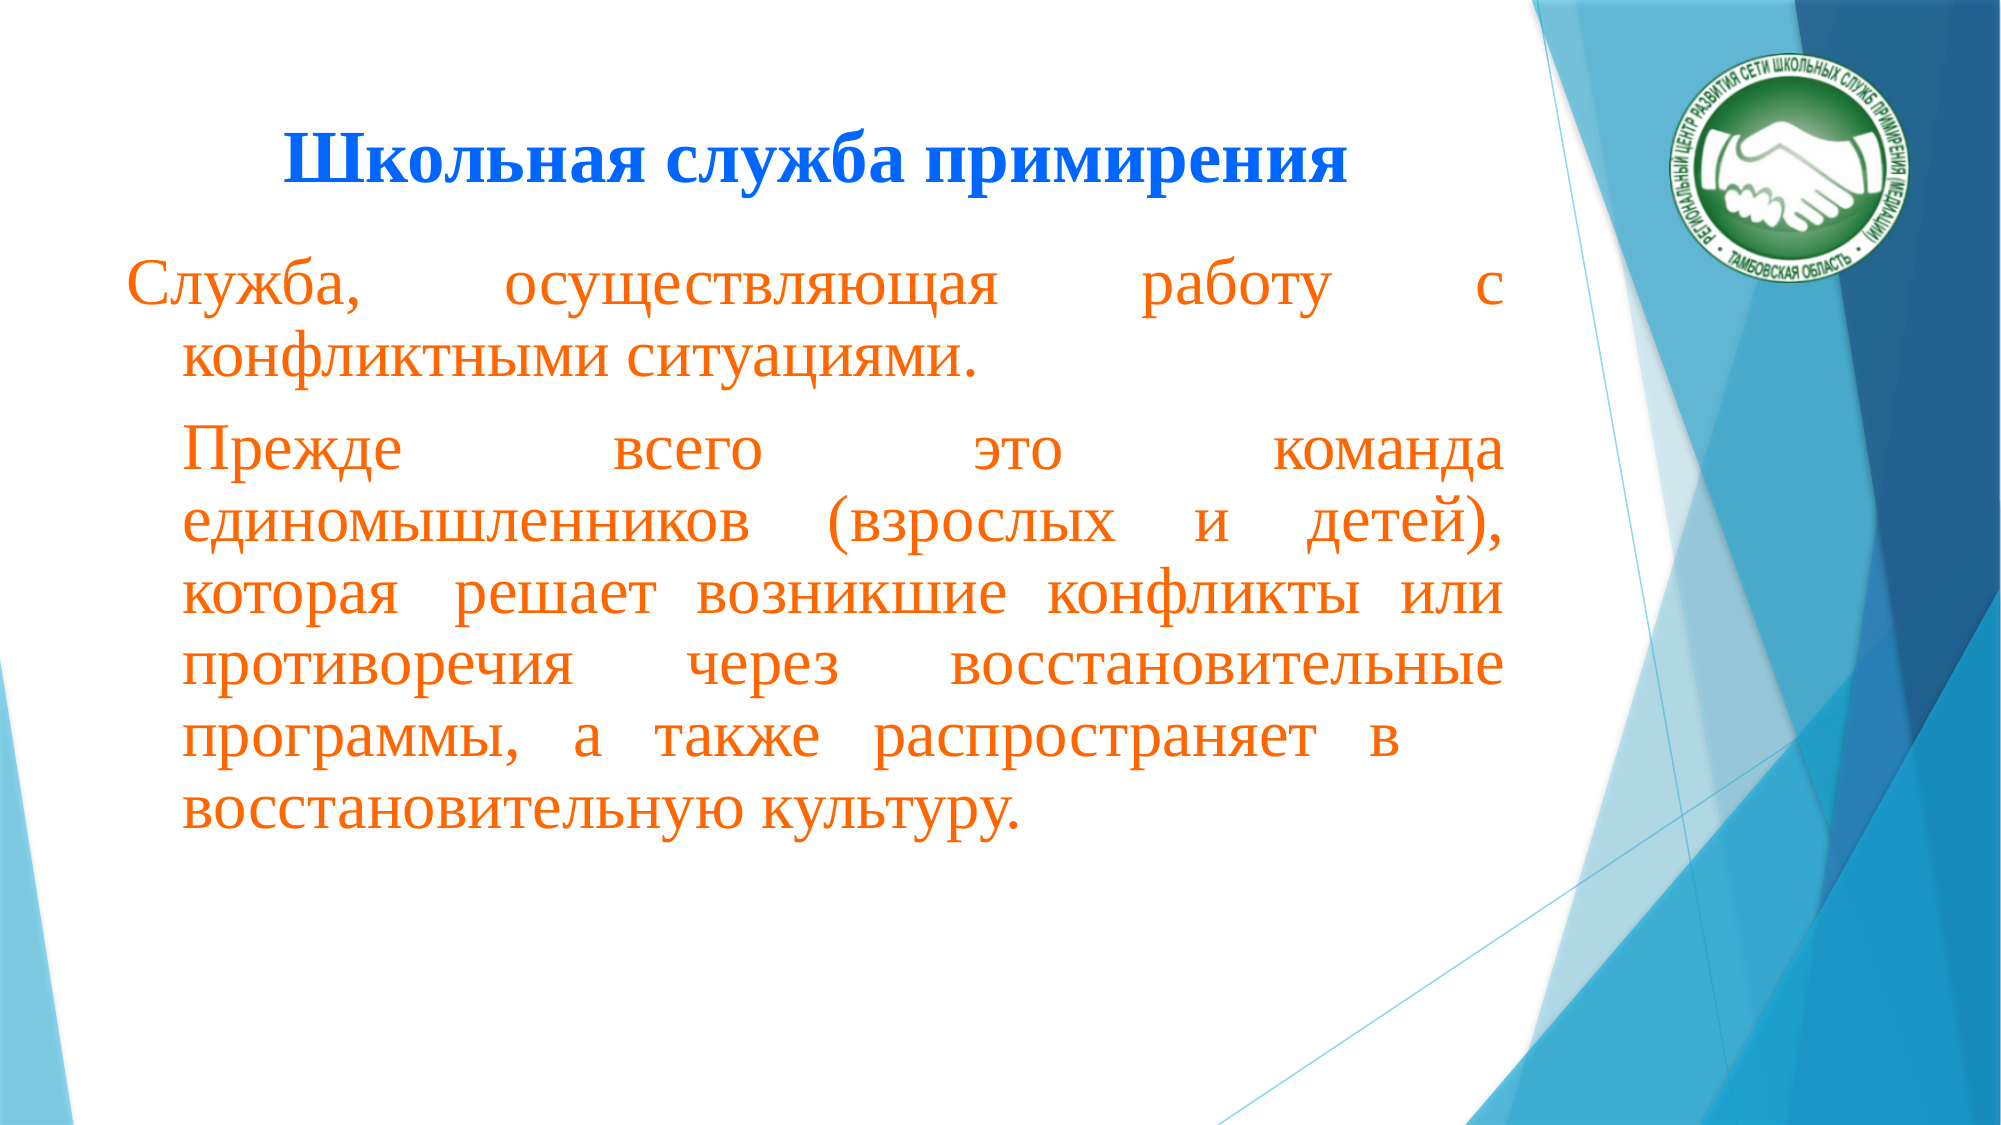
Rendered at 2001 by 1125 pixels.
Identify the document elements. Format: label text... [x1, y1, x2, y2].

picture [1668, 52, 1910, 283]
list Служба, осуществляющая работу с конфликтными ситуациями. Прежде всего это команда единомышленников (взрослых и детей), которая решает возникшие конфликты или противоречия через восстановительные программы, а также распространяет в восстановительную культуру. [111, 239, 1522, 1125]
title Школьная служба примирения [111, 99, 1522, 239]
